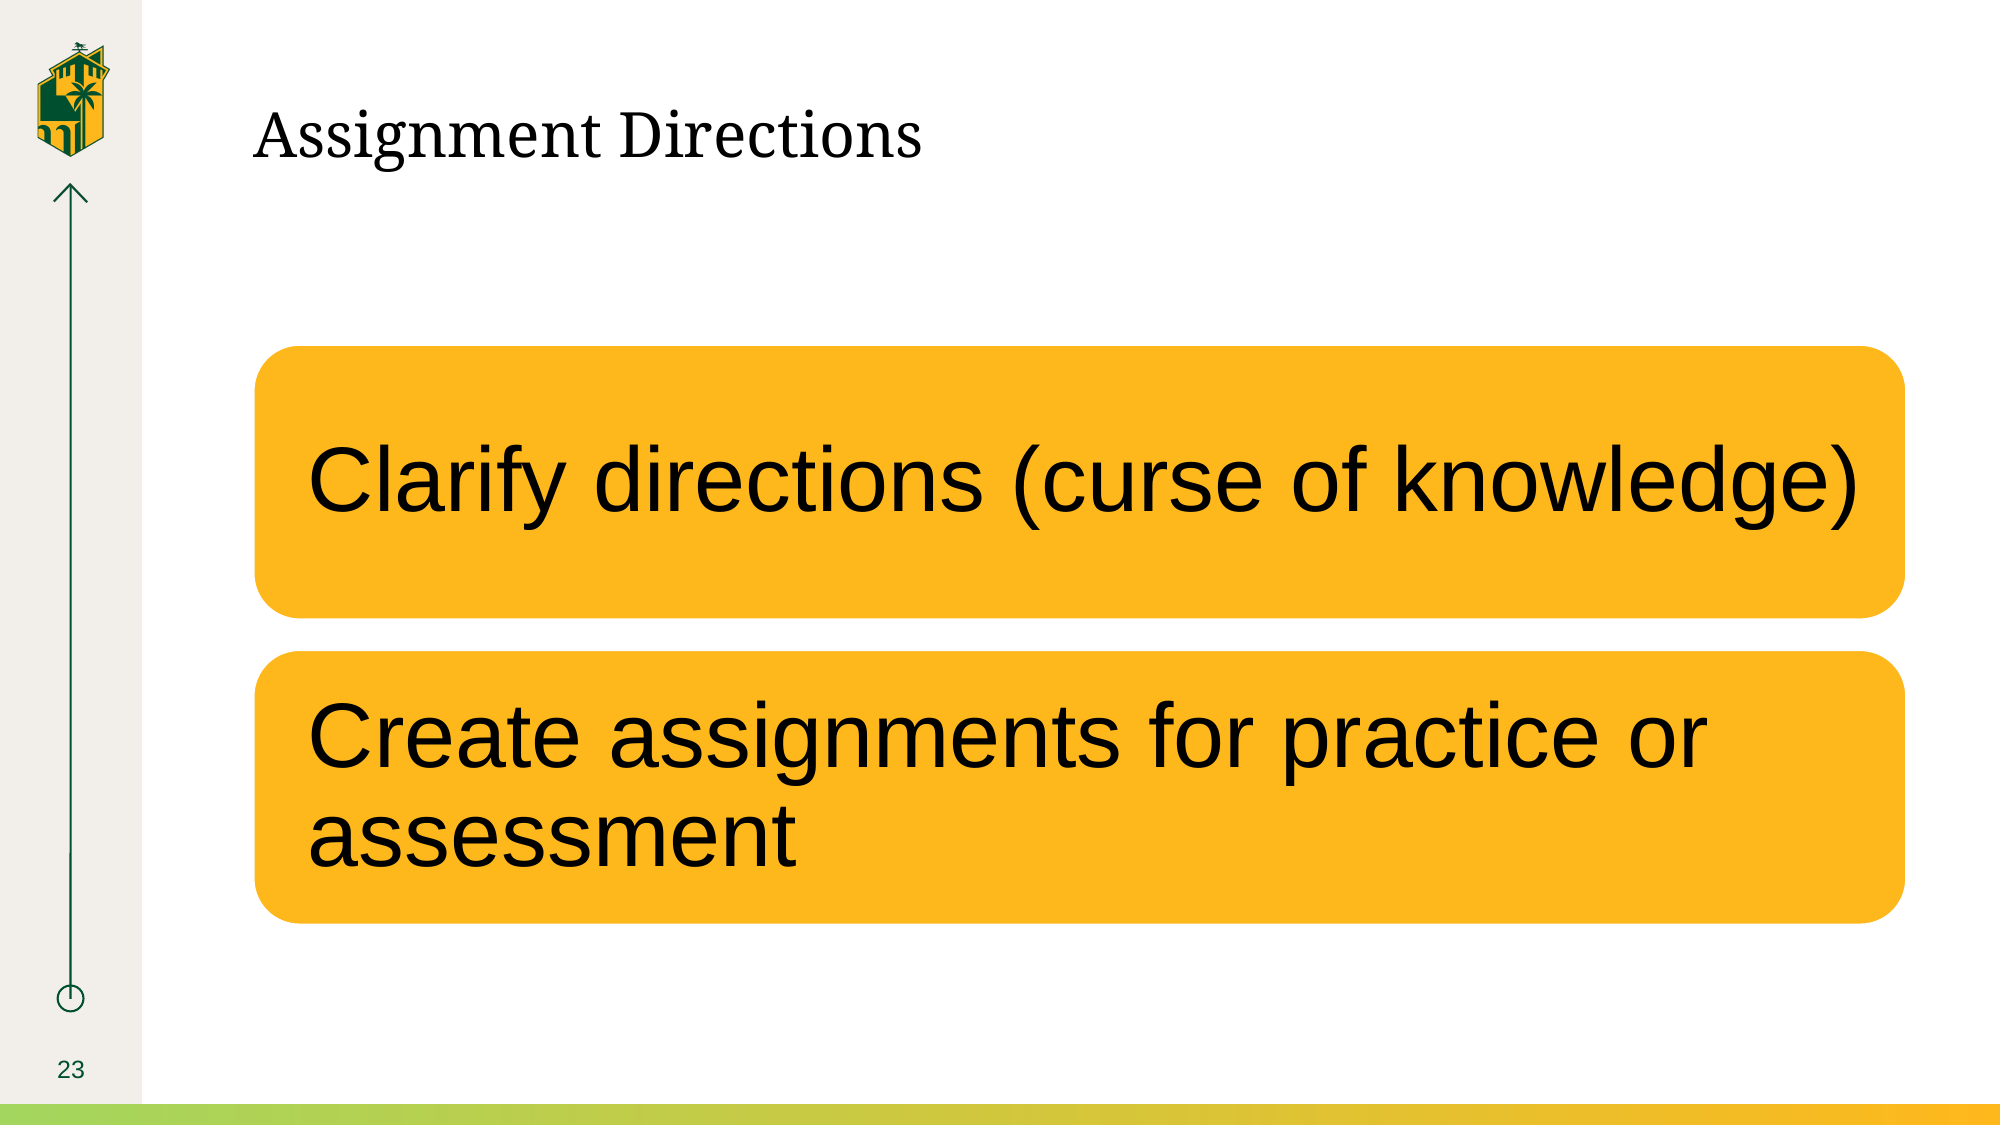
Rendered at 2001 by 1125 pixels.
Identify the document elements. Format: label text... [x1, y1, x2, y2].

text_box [253, 258, 1907, 1012]
title Assignment Directions [253, 103, 1123, 240]
picture [53, 183, 88, 203]
slide_number 23 [0, 1039, 143, 1099]
picture [37, 42, 112, 157]
